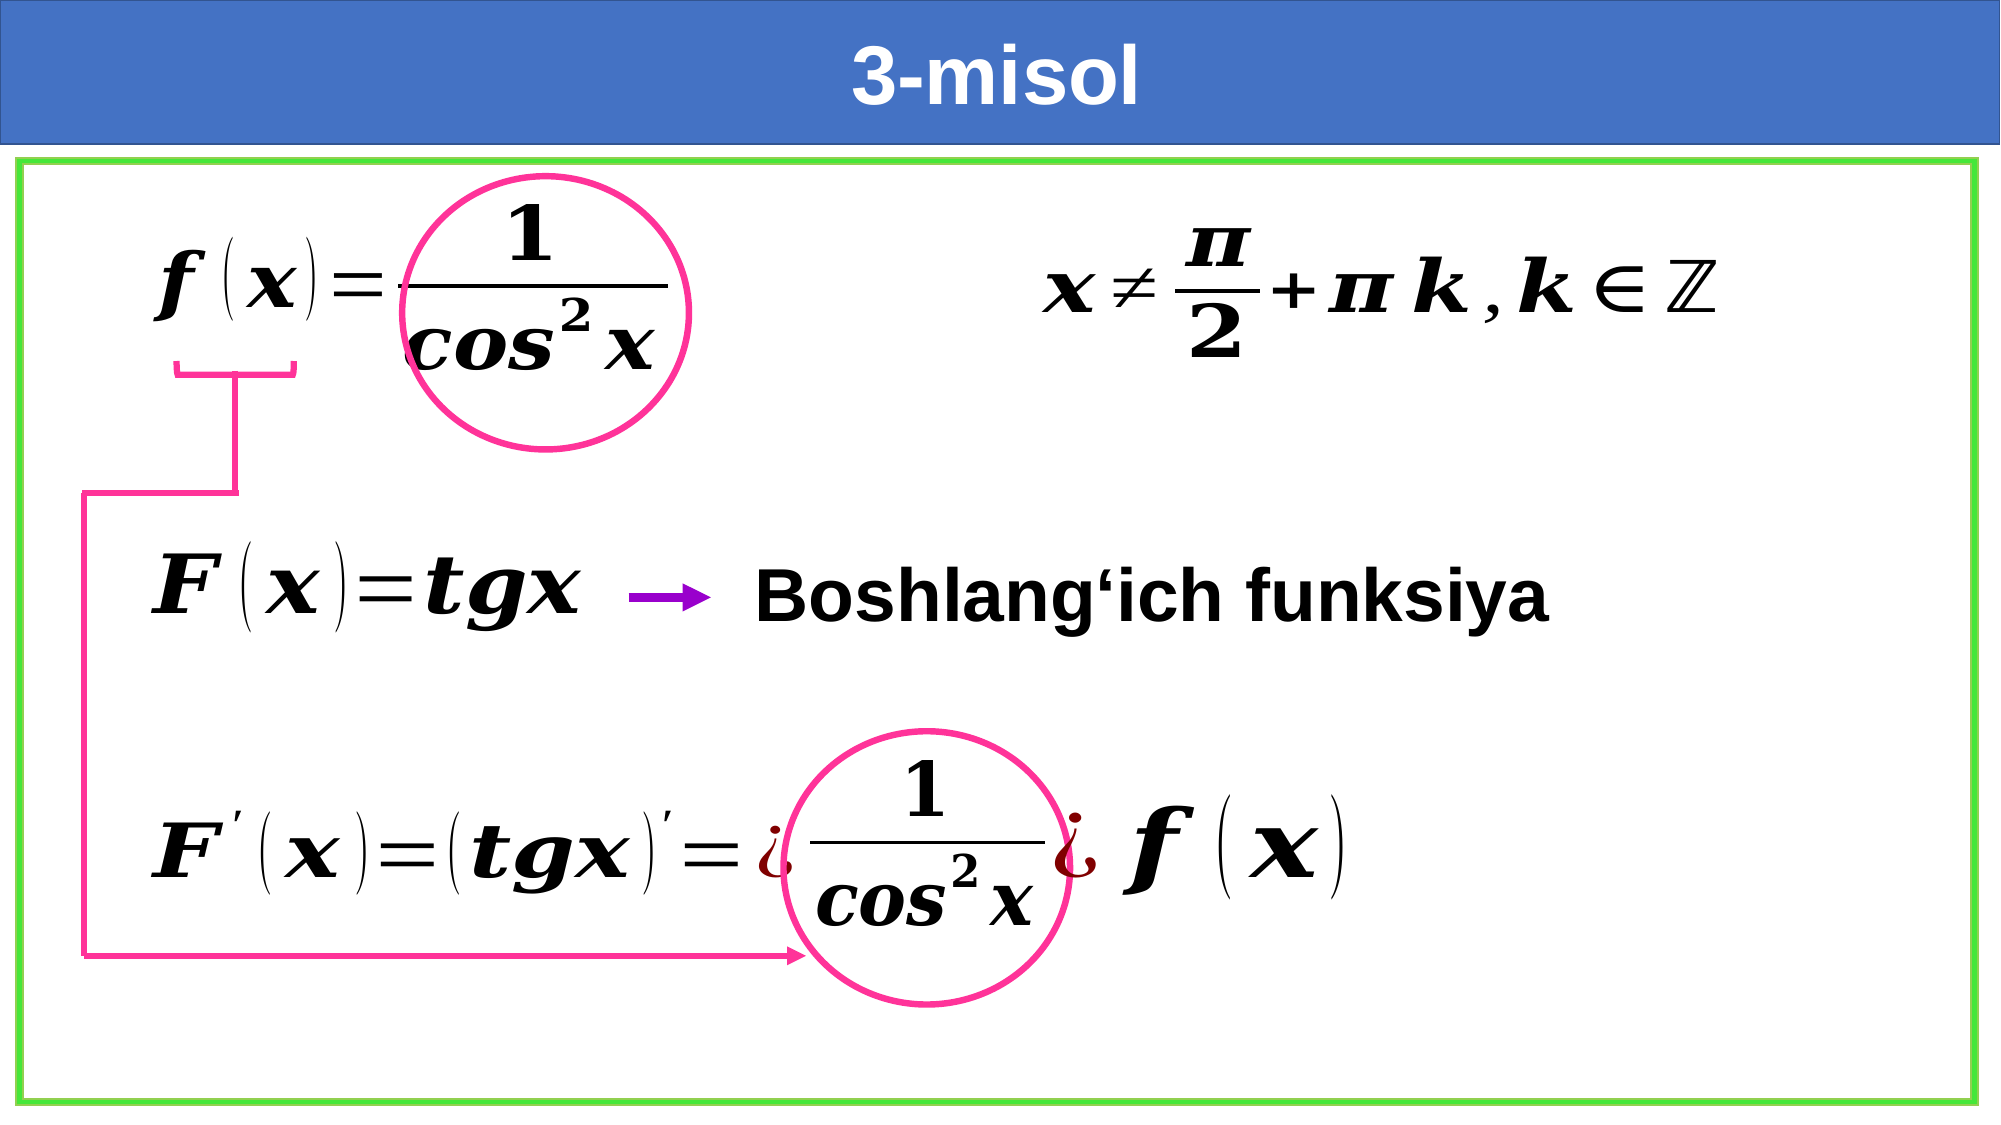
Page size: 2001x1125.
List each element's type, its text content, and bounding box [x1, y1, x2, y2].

text_box [398, 172, 693, 453]
text_box [0, 0, 2000, 145]
text_box [15, 157, 1979, 1106]
text_box 3-misol [836, 13, 1158, 129]
text_box Boshlang‘ich funksiya [740, 538, 1707, 644]
text_box [780, 728, 1073, 1008]
text_box [1066, 844, 1074, 874]
text_box [176, 360, 295, 376]
